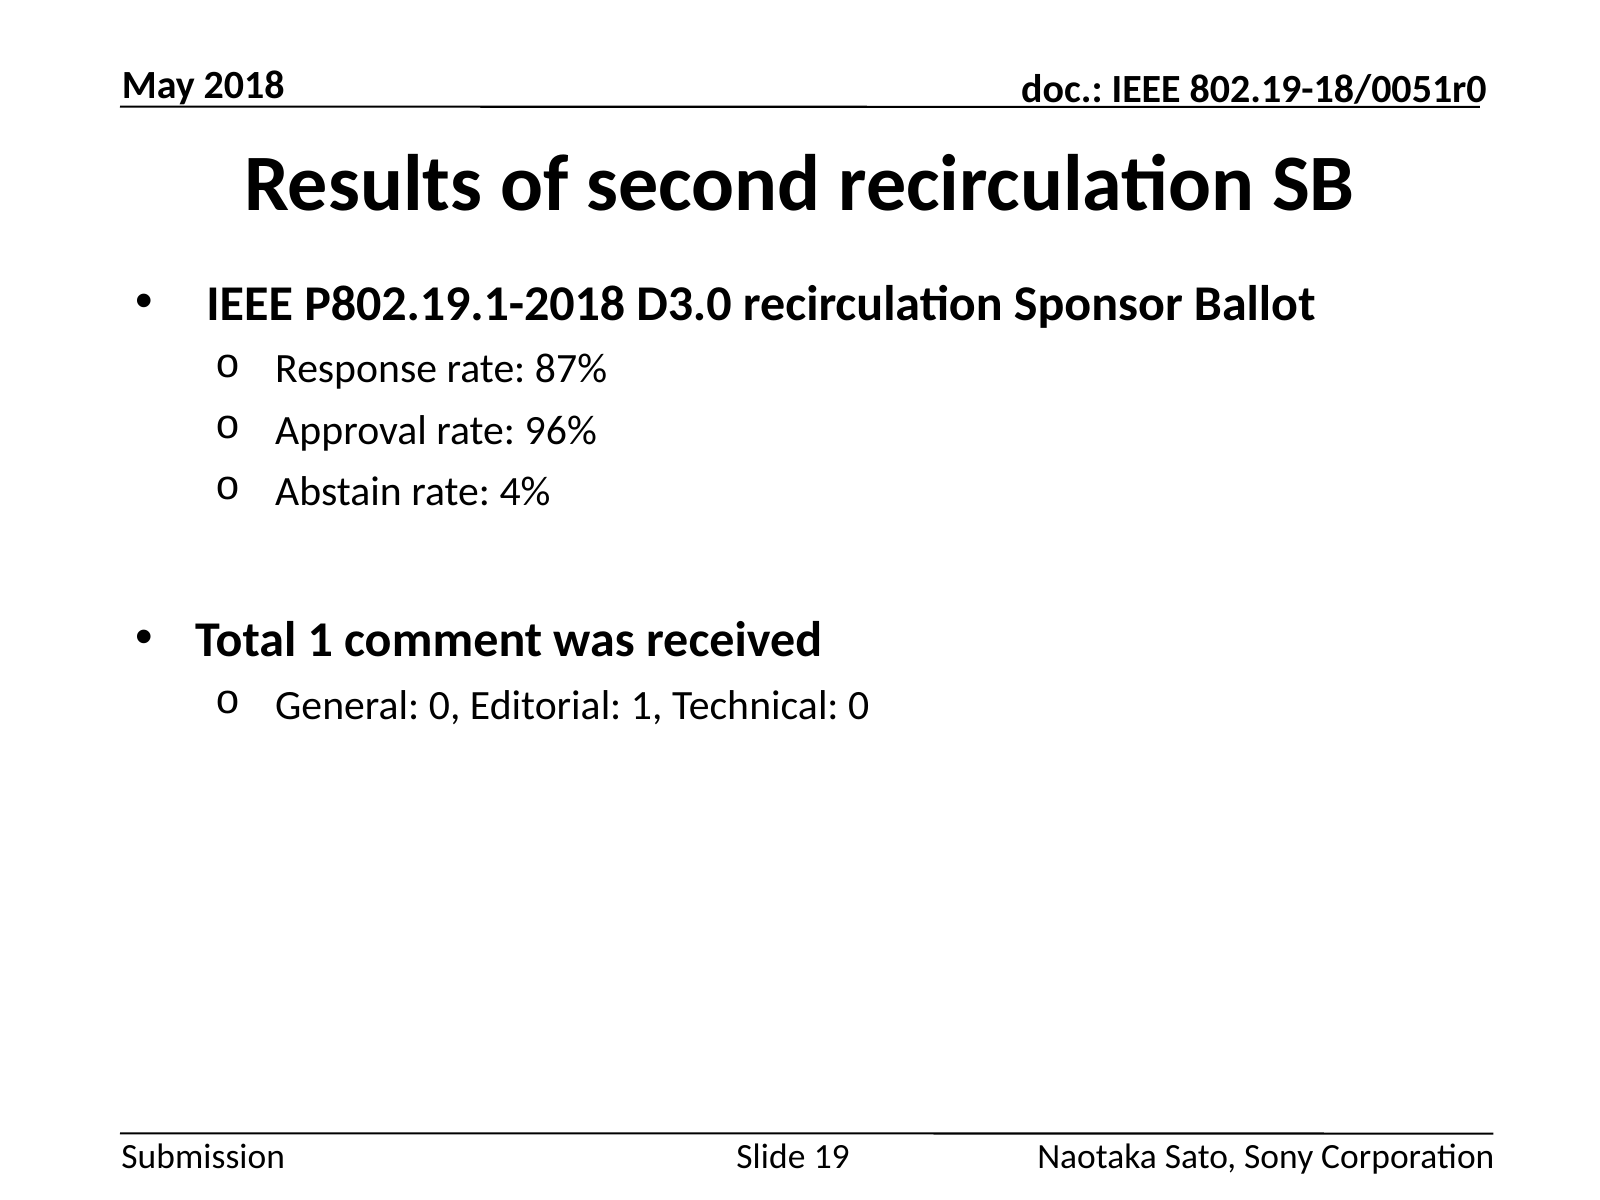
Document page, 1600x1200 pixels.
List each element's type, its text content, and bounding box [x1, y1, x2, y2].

slide_number Slide 19 [733, 1132, 854, 1197]
title Results of second recirculation SB [119, 119, 1480, 238]
list IEEE P802.19.1-2018 D3.0 recirculation Sponsor Ballot Response rate: 87% Approval rate: 96% Abstain rate: 4% Total 1 comment was received General: 0, Editorial: 1, Technical: 0 [119, 262, 1480, 1126]
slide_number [121, 58, 451, 107]
footer Naotaka Sato, Sony Corporation [937, 1132, 1495, 1174]
